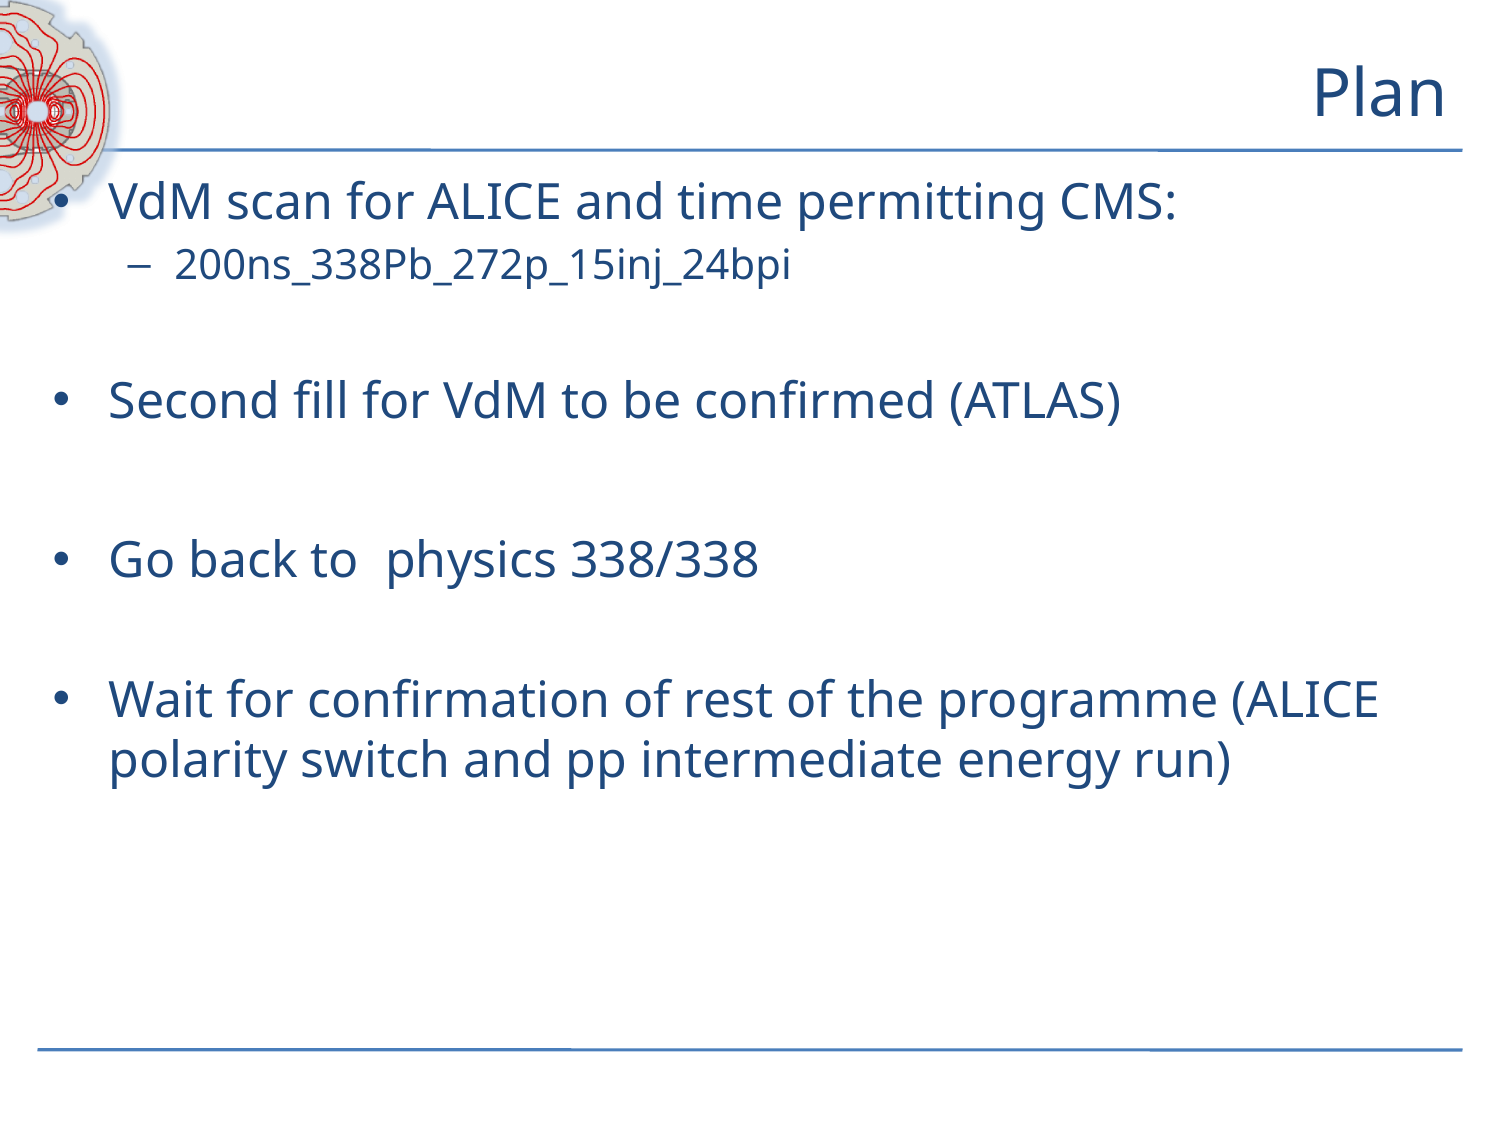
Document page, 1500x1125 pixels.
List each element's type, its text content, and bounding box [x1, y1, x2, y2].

list VdM scan for ALICE and time permitting CMS: 200ns_338Pb_272p_15inj_24bpi Second fill for VdM to be confirmed (ATLAS) Go back to physics 338/338 Wait for confirmation of rest of the programme (ALICE polarity switch and pp intermediate energy run) [37, 162, 1463, 1026]
picture [0, 2, 109, 220]
title Plan [262, 24, 1463, 156]
